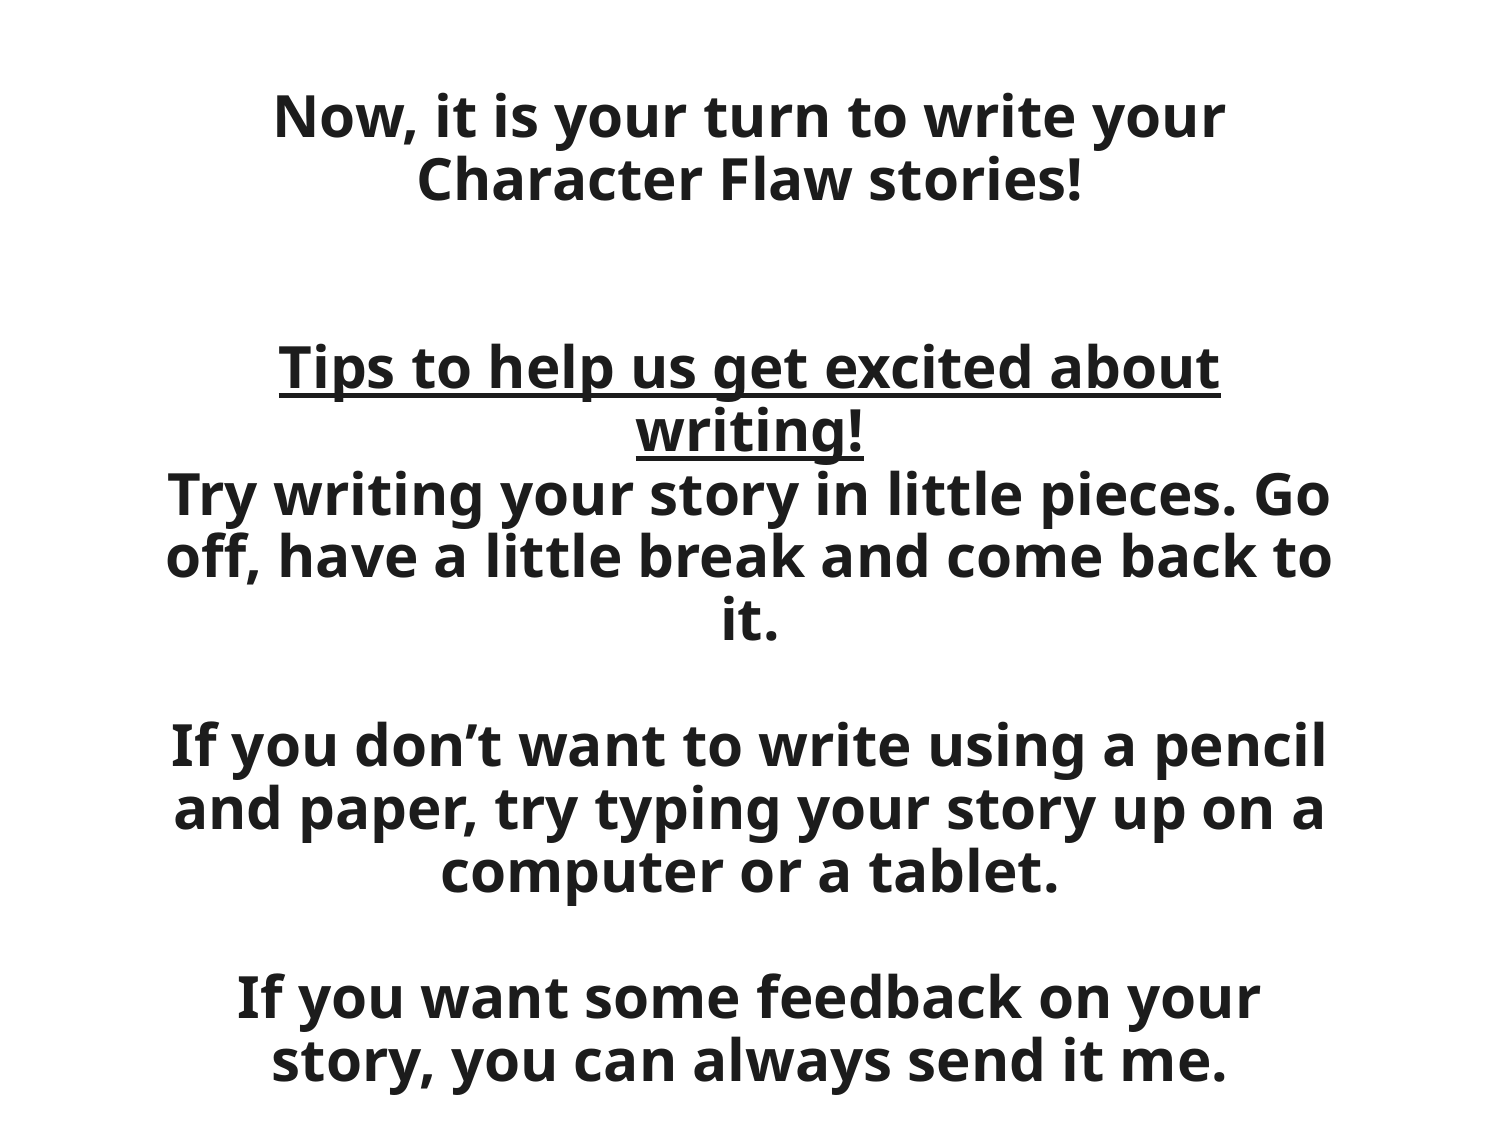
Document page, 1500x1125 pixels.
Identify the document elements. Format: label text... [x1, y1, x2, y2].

text_box Now, it is your turn to write your Character Flaw stories! Tips to help us get excited about writing! Try writing your story in little pieces. Go off, have a little break and come back to it. If you don’t want to write using a pencil and paper, try typing your story up on a computer or a tablet. If you want some feedback on your story, you can always send it me. [115, 538, 1385, 706]
